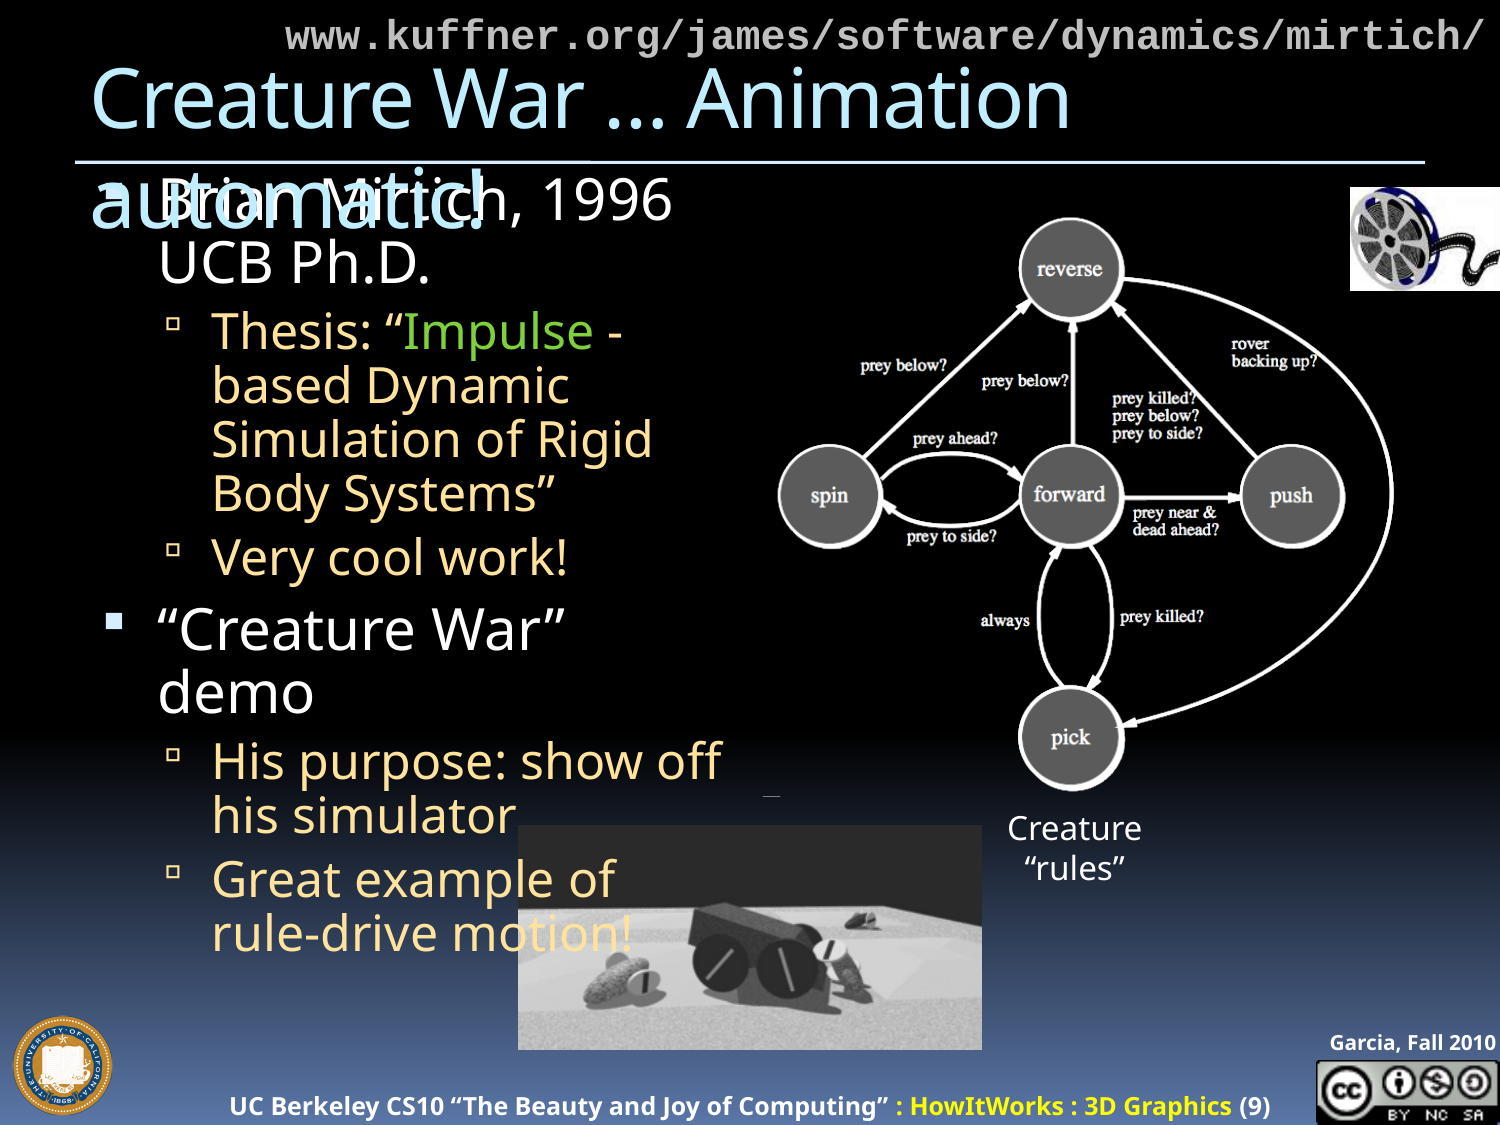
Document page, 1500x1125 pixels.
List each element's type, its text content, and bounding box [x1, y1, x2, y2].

picture [1349, 186, 1500, 291]
picture [12, 1015, 113, 1116]
text_box Creature “rules” [849, 807, 1300, 895]
list Brian Mirtich, 1996 UCB Ph.D. Thesis: “Impulse -based Dynamic Simulation of Rigid Body Systems” Very cool work! “Creature War” demo His purpose: show off his simulator Great example of rule-drive motion! [74, 162, 738, 1034]
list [761, 212, 1426, 797]
picture [517, 824, 983, 1051]
title Creature War … Animation automatic! [75, 65, 1450, 163]
picture [1316, 1060, 1500, 1125]
text_box www.kuffner.org/james/software/dynamics/mirtich/ [0, 0, 1500, 65]
